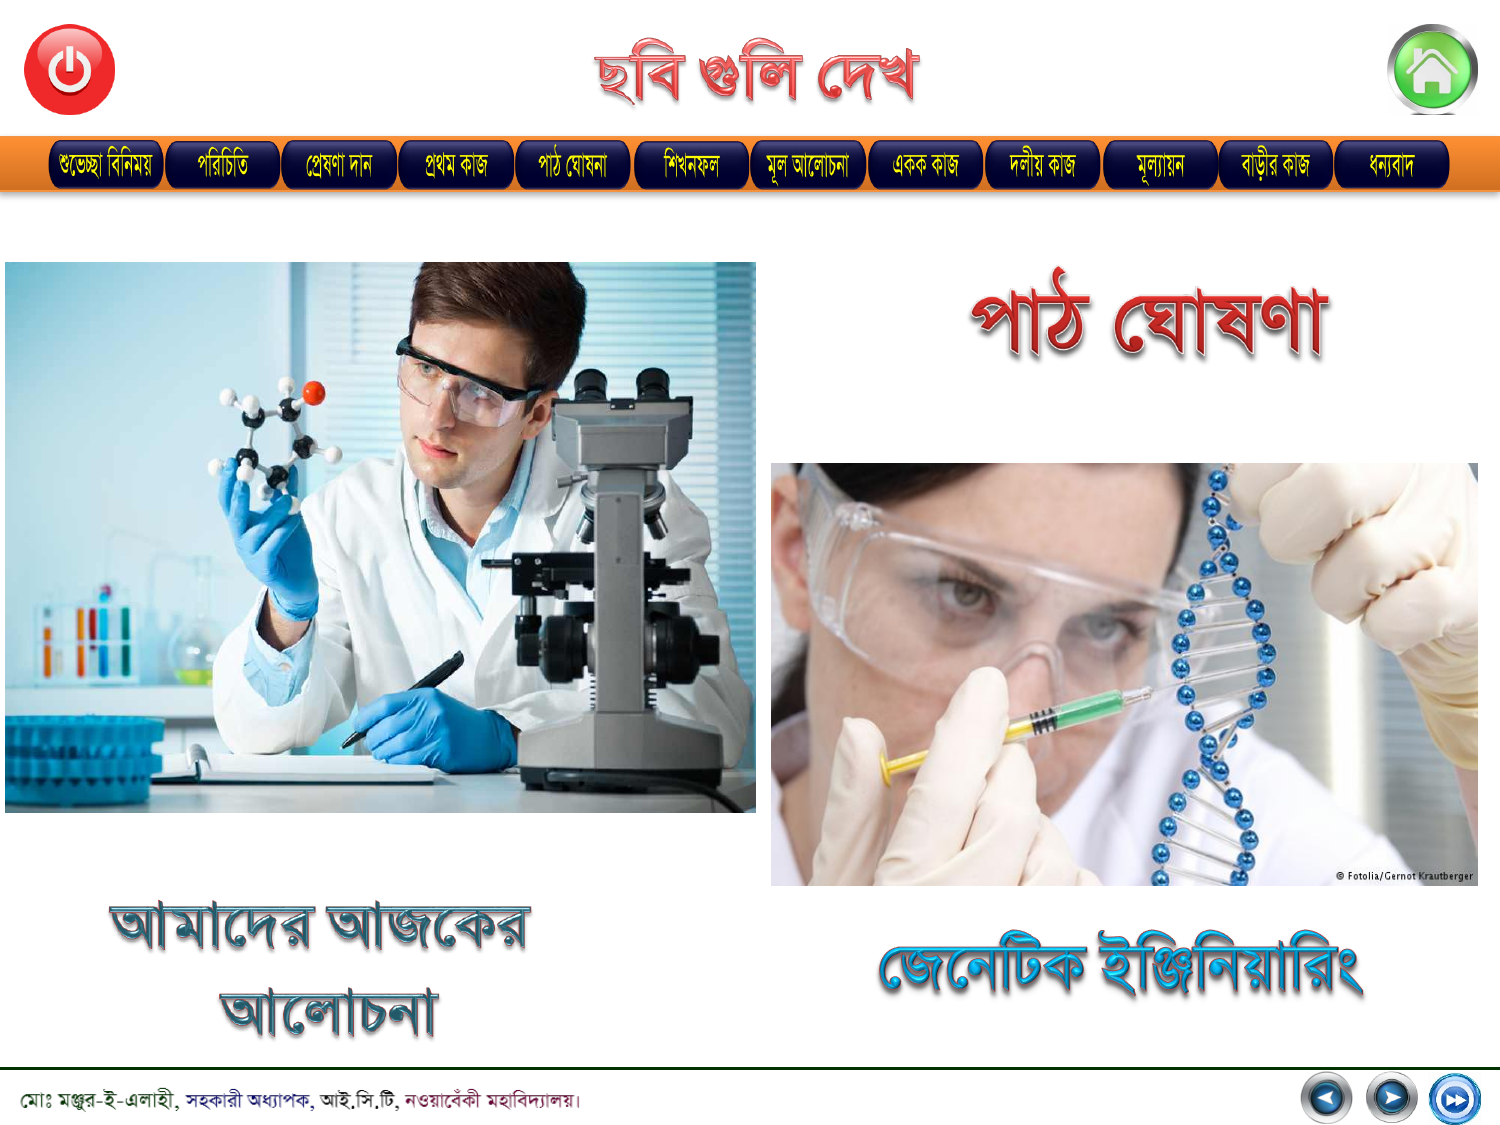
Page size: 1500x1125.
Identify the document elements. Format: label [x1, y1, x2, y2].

picture [47, 128, 631, 201]
picture [1365, 1071, 1418, 1124]
picture [855, 917, 1394, 1023]
picture [1102, 128, 1450, 201]
picture [1428, 1072, 1482, 1125]
list [4, 262, 756, 813]
picture [99, 894, 534, 1046]
picture [1300, 1071, 1353, 1124]
picture [771, 463, 1478, 886]
picture [583, 27, 935, 119]
picture [24, 24, 115, 115]
picture [962, 258, 1342, 372]
picture [1387, 24, 1478, 115]
picture [633, 128, 1101, 202]
picture [2, 1069, 603, 1125]
